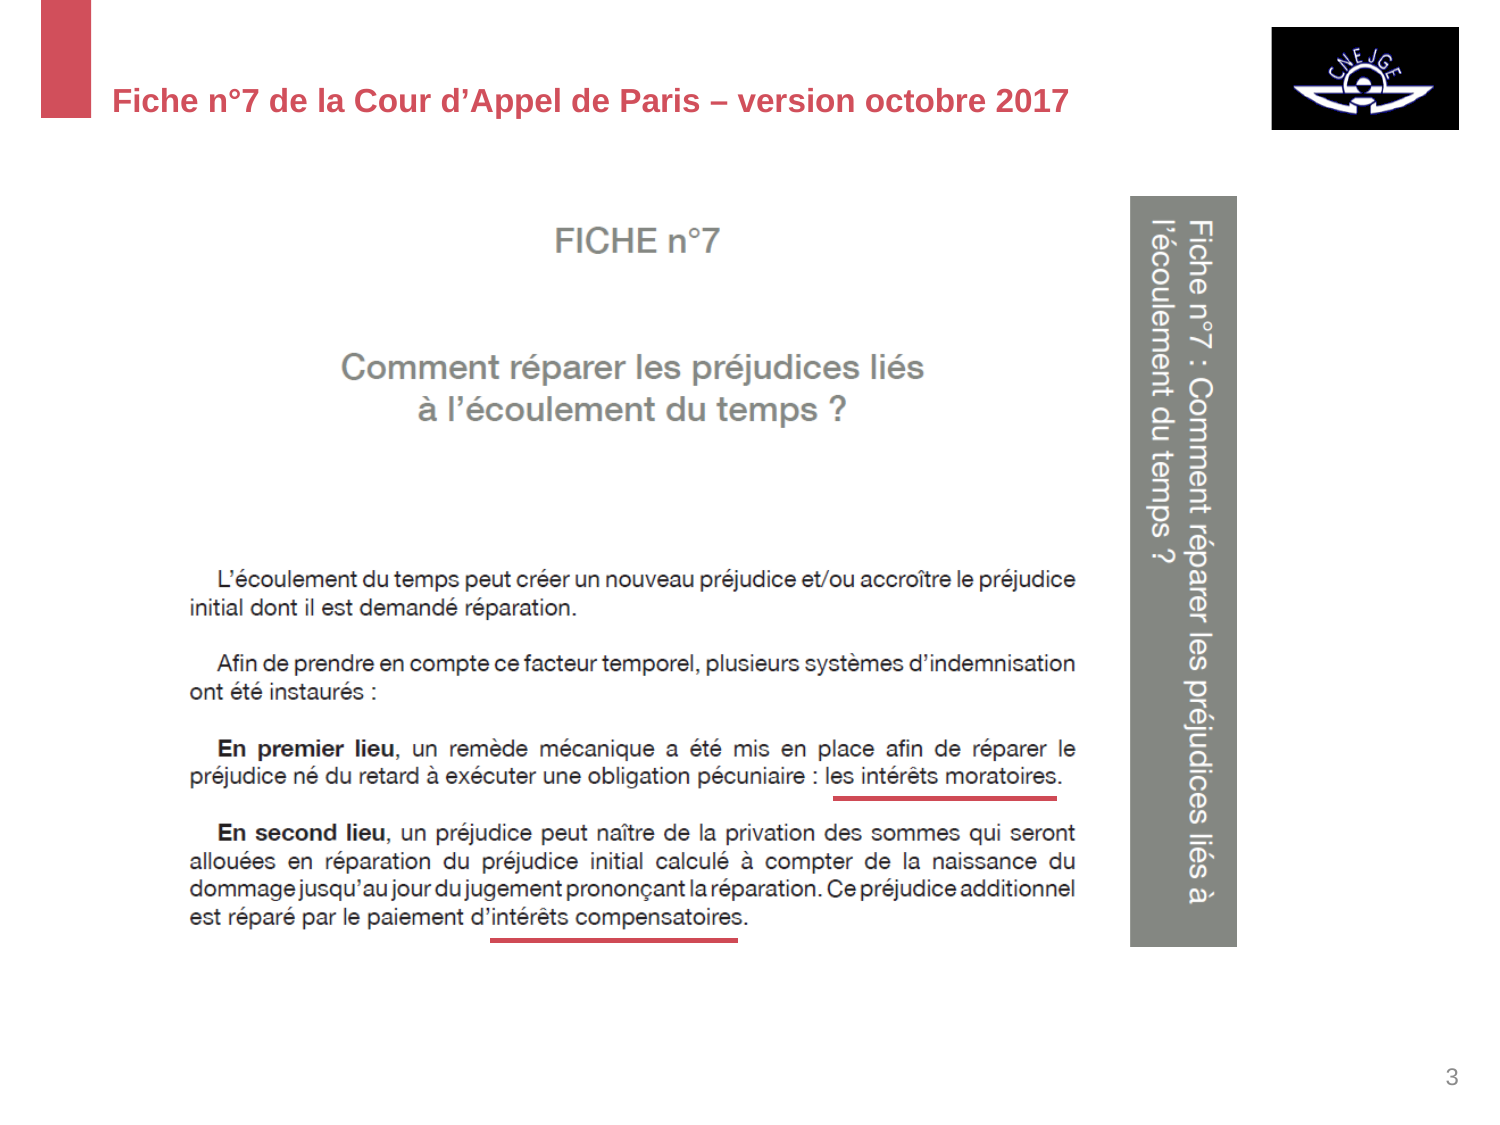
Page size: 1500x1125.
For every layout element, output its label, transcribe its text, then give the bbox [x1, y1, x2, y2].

slide_number 3 [1352, 1047, 1459, 1108]
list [170, 196, 1238, 947]
title Fiche n°7 de la Cour d’Appel de Paris – version octobre 2017 [112, 45, 1237, 119]
